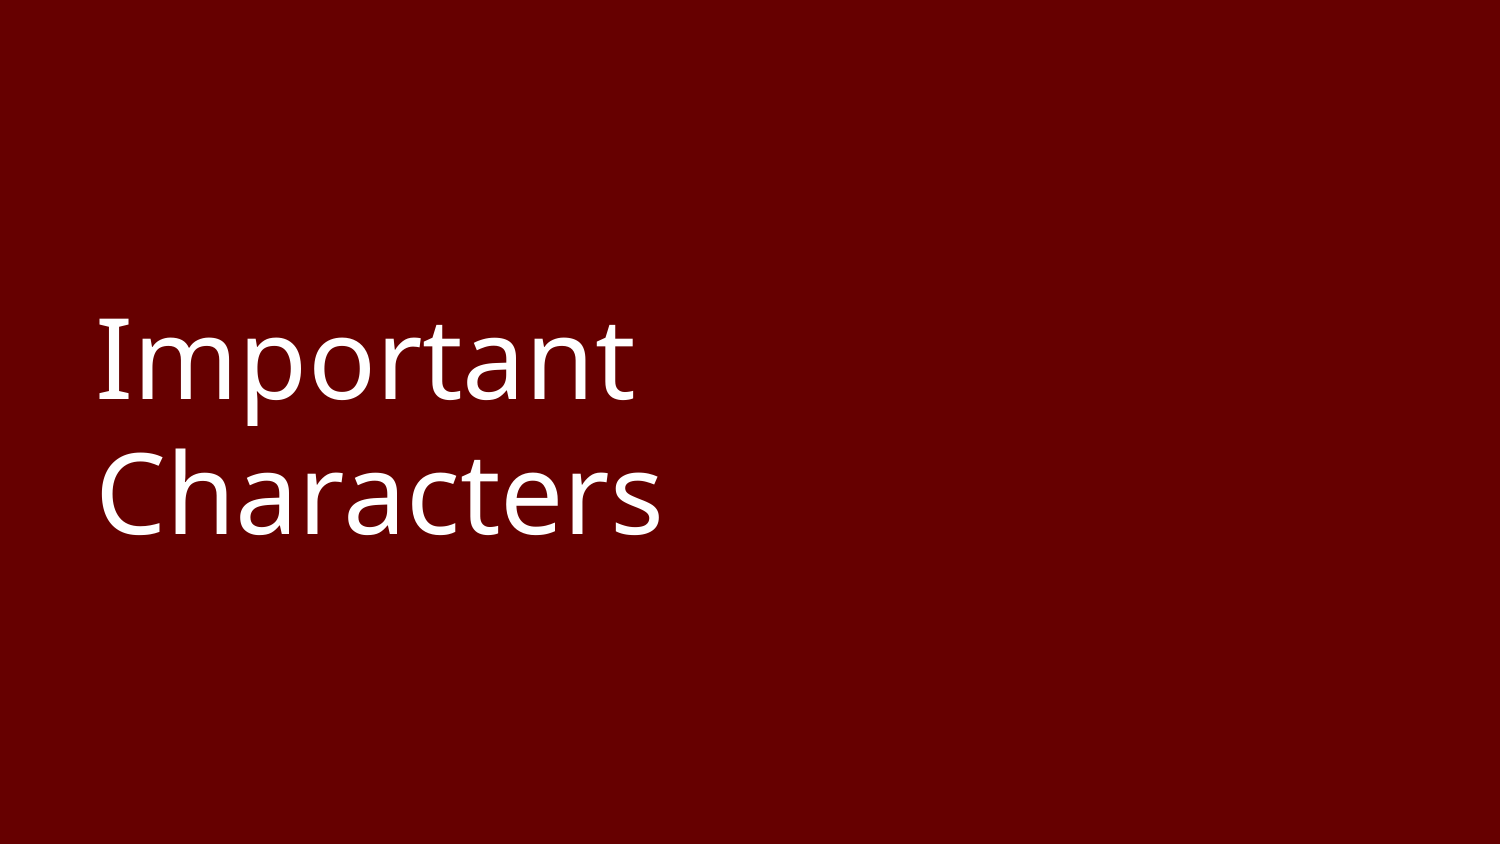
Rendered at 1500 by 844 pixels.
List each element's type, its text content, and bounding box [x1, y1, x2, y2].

title Important Characters [80, 86, 1003, 758]
